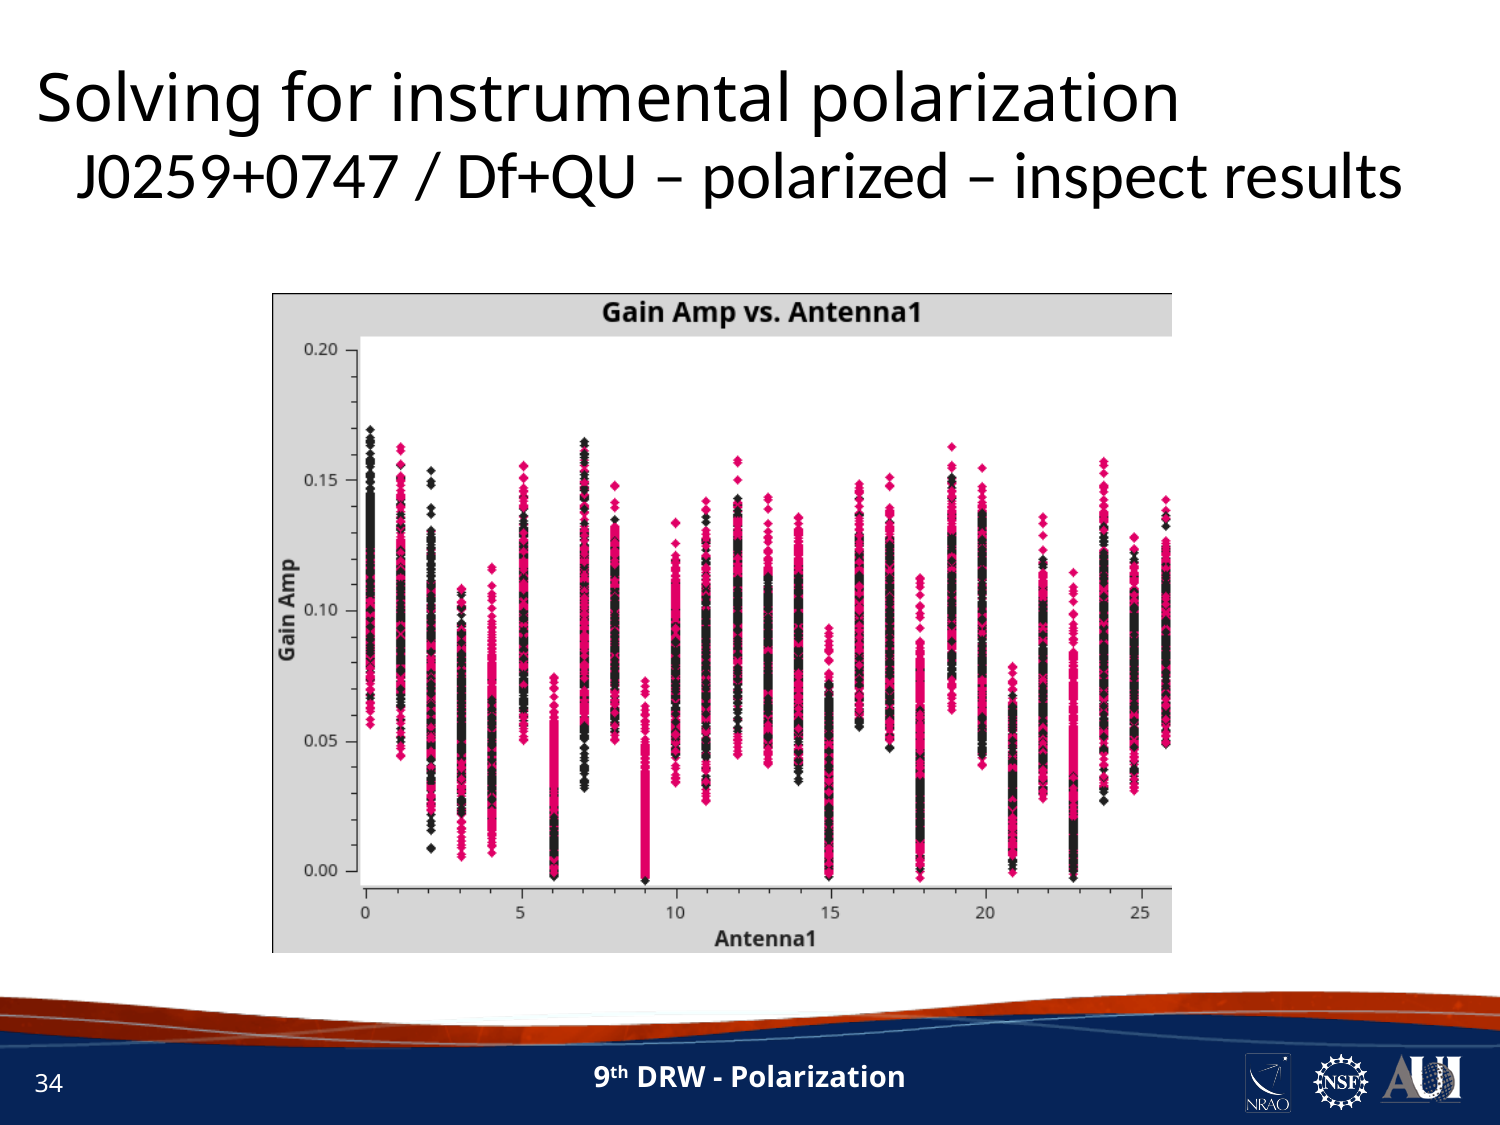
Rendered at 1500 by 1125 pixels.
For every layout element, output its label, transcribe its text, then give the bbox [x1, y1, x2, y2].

picture [272, 293, 1172, 953]
text_box Solving for instrumental polarization [22, 47, 1478, 126]
picture [0, 981, 1500, 1109]
text_box J0259+0747 / Df+QU – polarized – inspect results [61, 126, 1478, 227]
